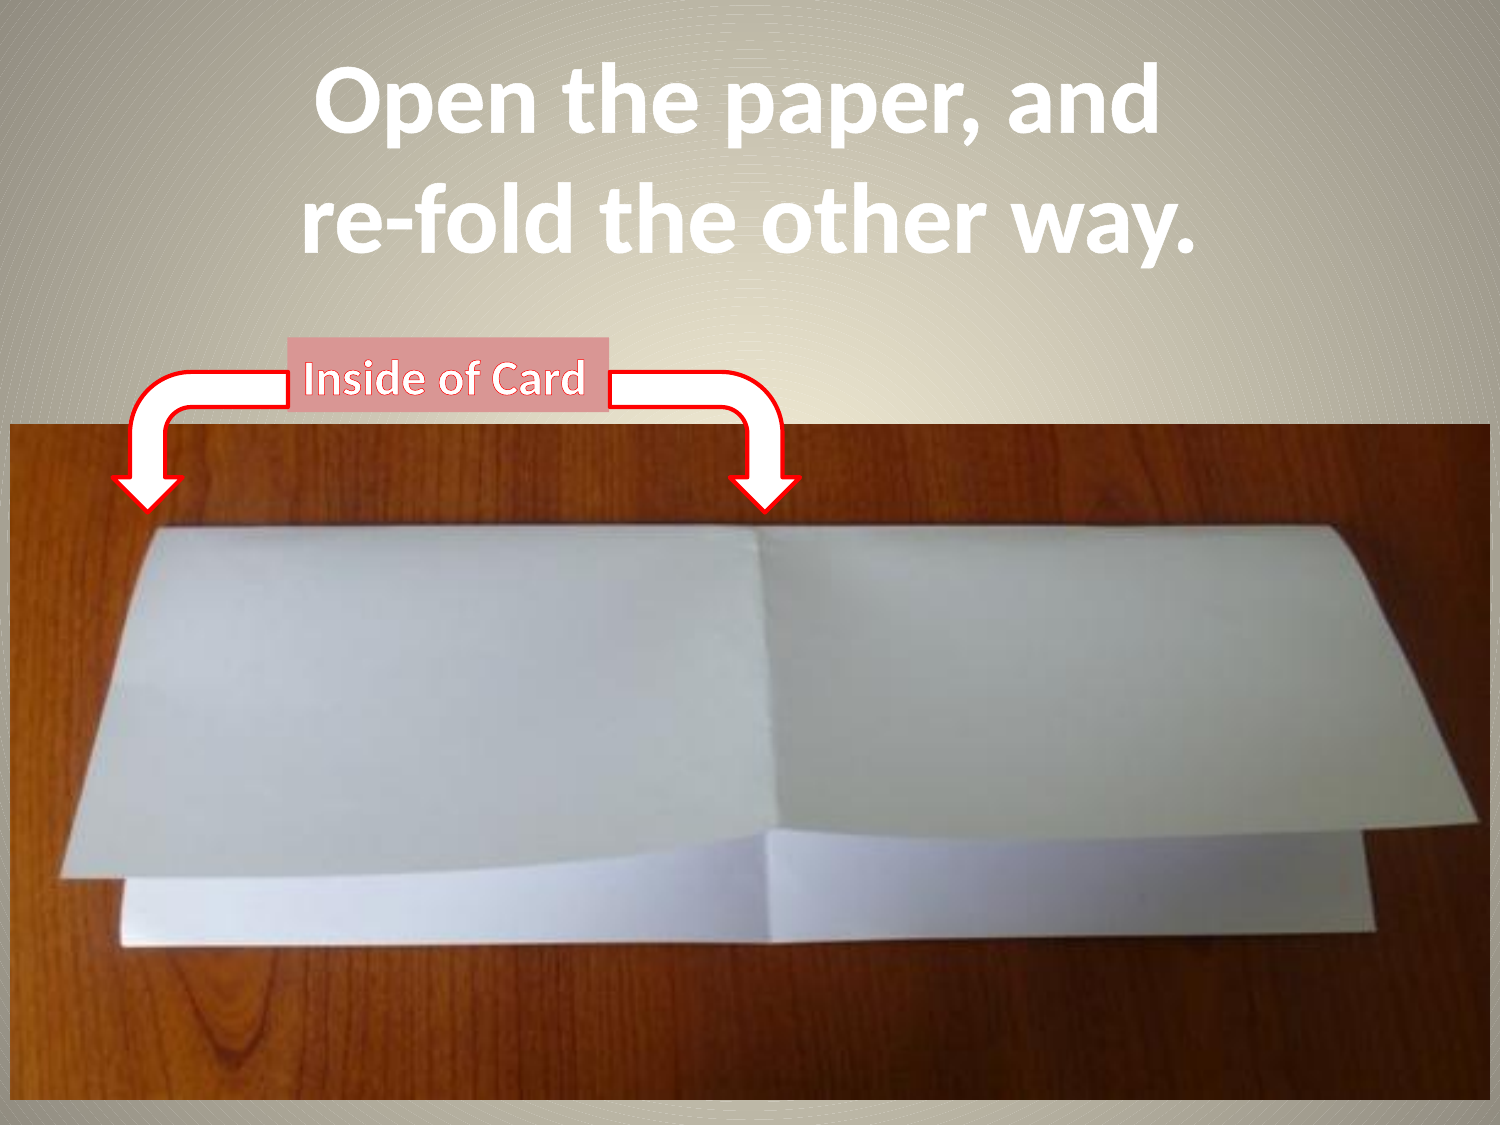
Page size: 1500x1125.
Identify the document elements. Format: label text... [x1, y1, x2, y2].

picture [10, 424, 1490, 1101]
title Open the paper, and re-fold the other way. [75, 24, 1425, 280]
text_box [112, 337, 801, 513]
